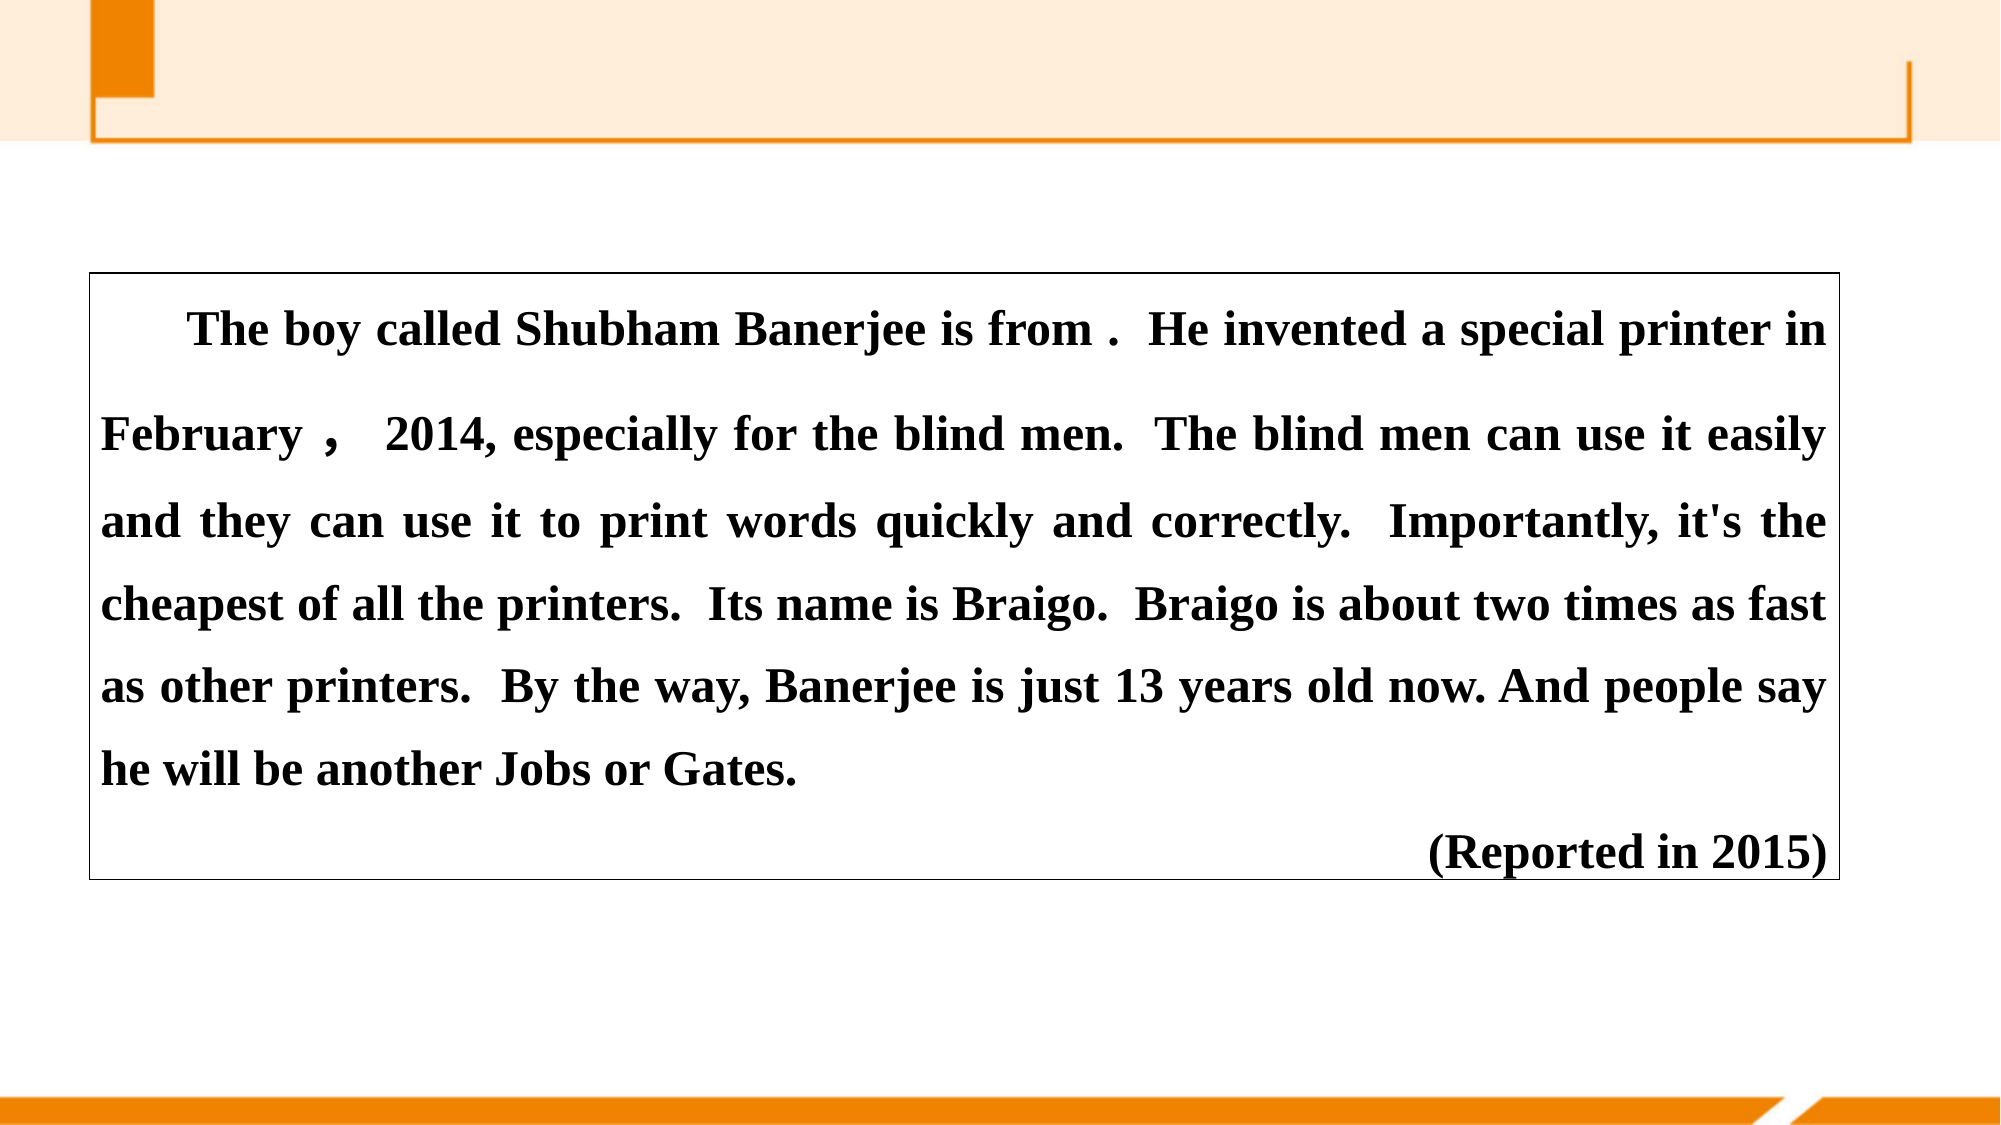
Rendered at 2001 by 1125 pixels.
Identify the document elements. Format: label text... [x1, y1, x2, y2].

table_header The boy called Shubham Banerjee is from . He invented a special printer in February，2014, especially for the blind men. The blind men can use it easily and they can use it to print words quickly and correctly. Importantly, it's the cheapest of all the printers. Its name is Braigo. Braigo is about two times as fast as other printers. By the way, Banerjee is just 13 years old now. And people say he will be another Jobs or Gates. (Reported in 2015) [90, 274, 1839, 879]
picture [0, 0, 2001, 1125]
